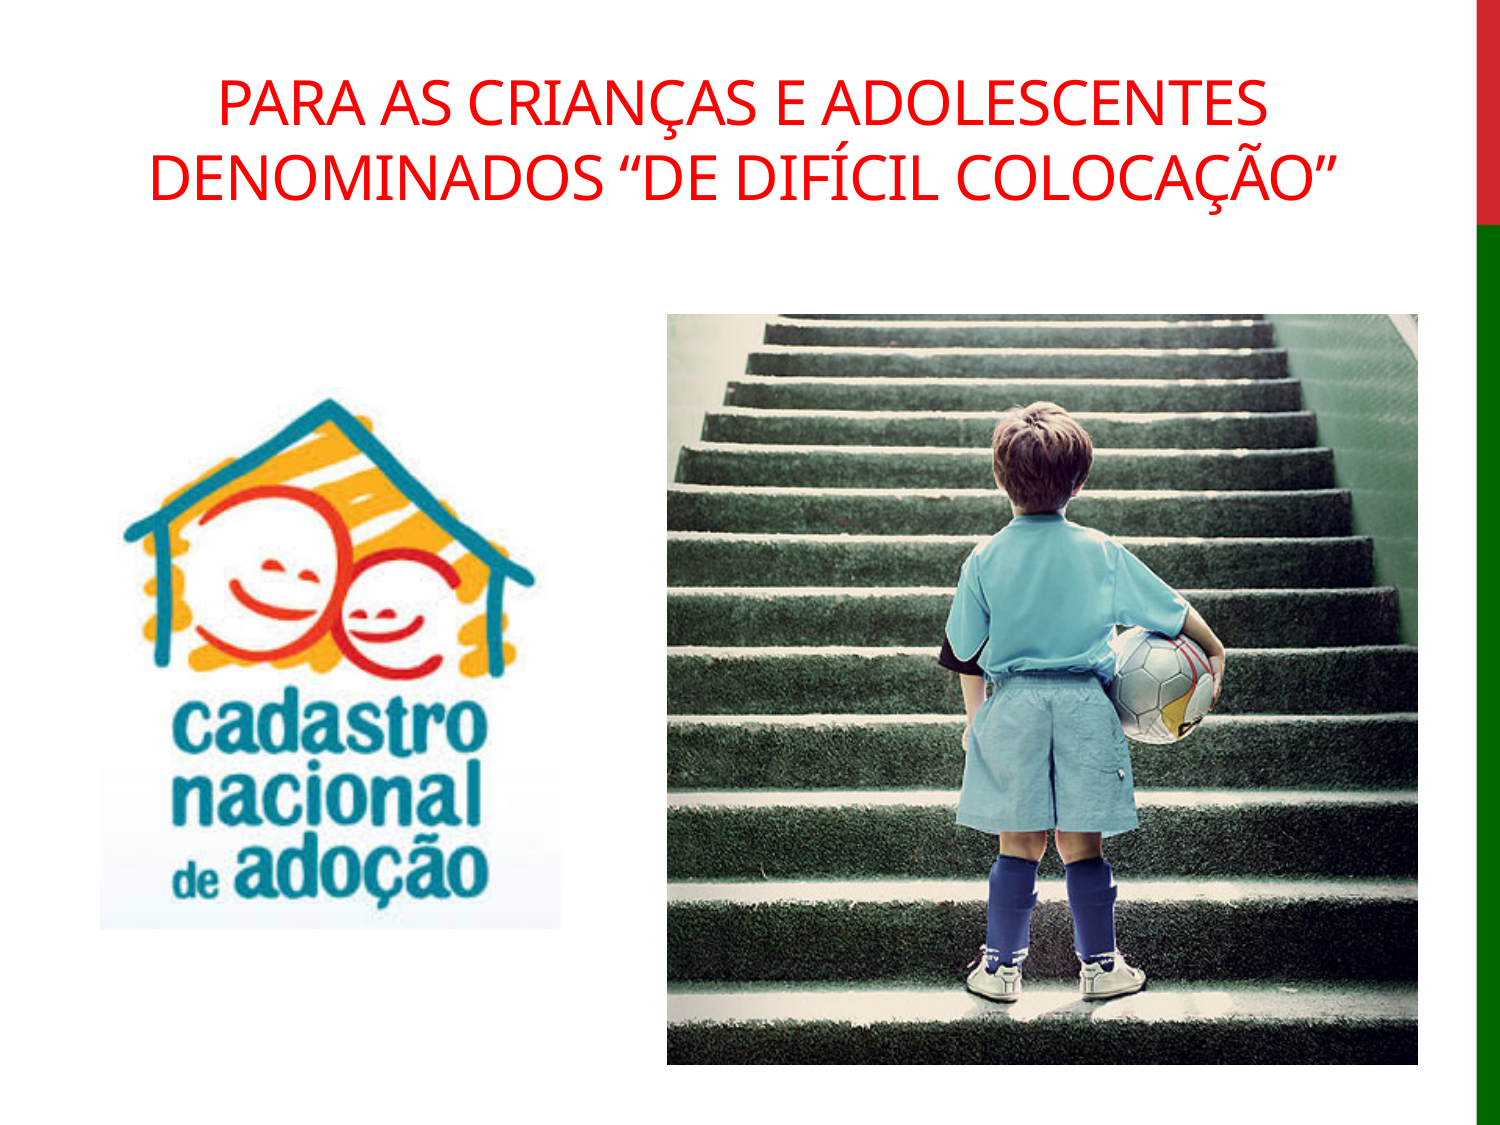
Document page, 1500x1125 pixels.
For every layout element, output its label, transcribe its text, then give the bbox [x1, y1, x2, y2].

text_box Para as crianças e adolescentes denominados “de difícil colocação” [6, 23, 1479, 220]
picture [666, 313, 1418, 1065]
picture [99, 387, 562, 930]
